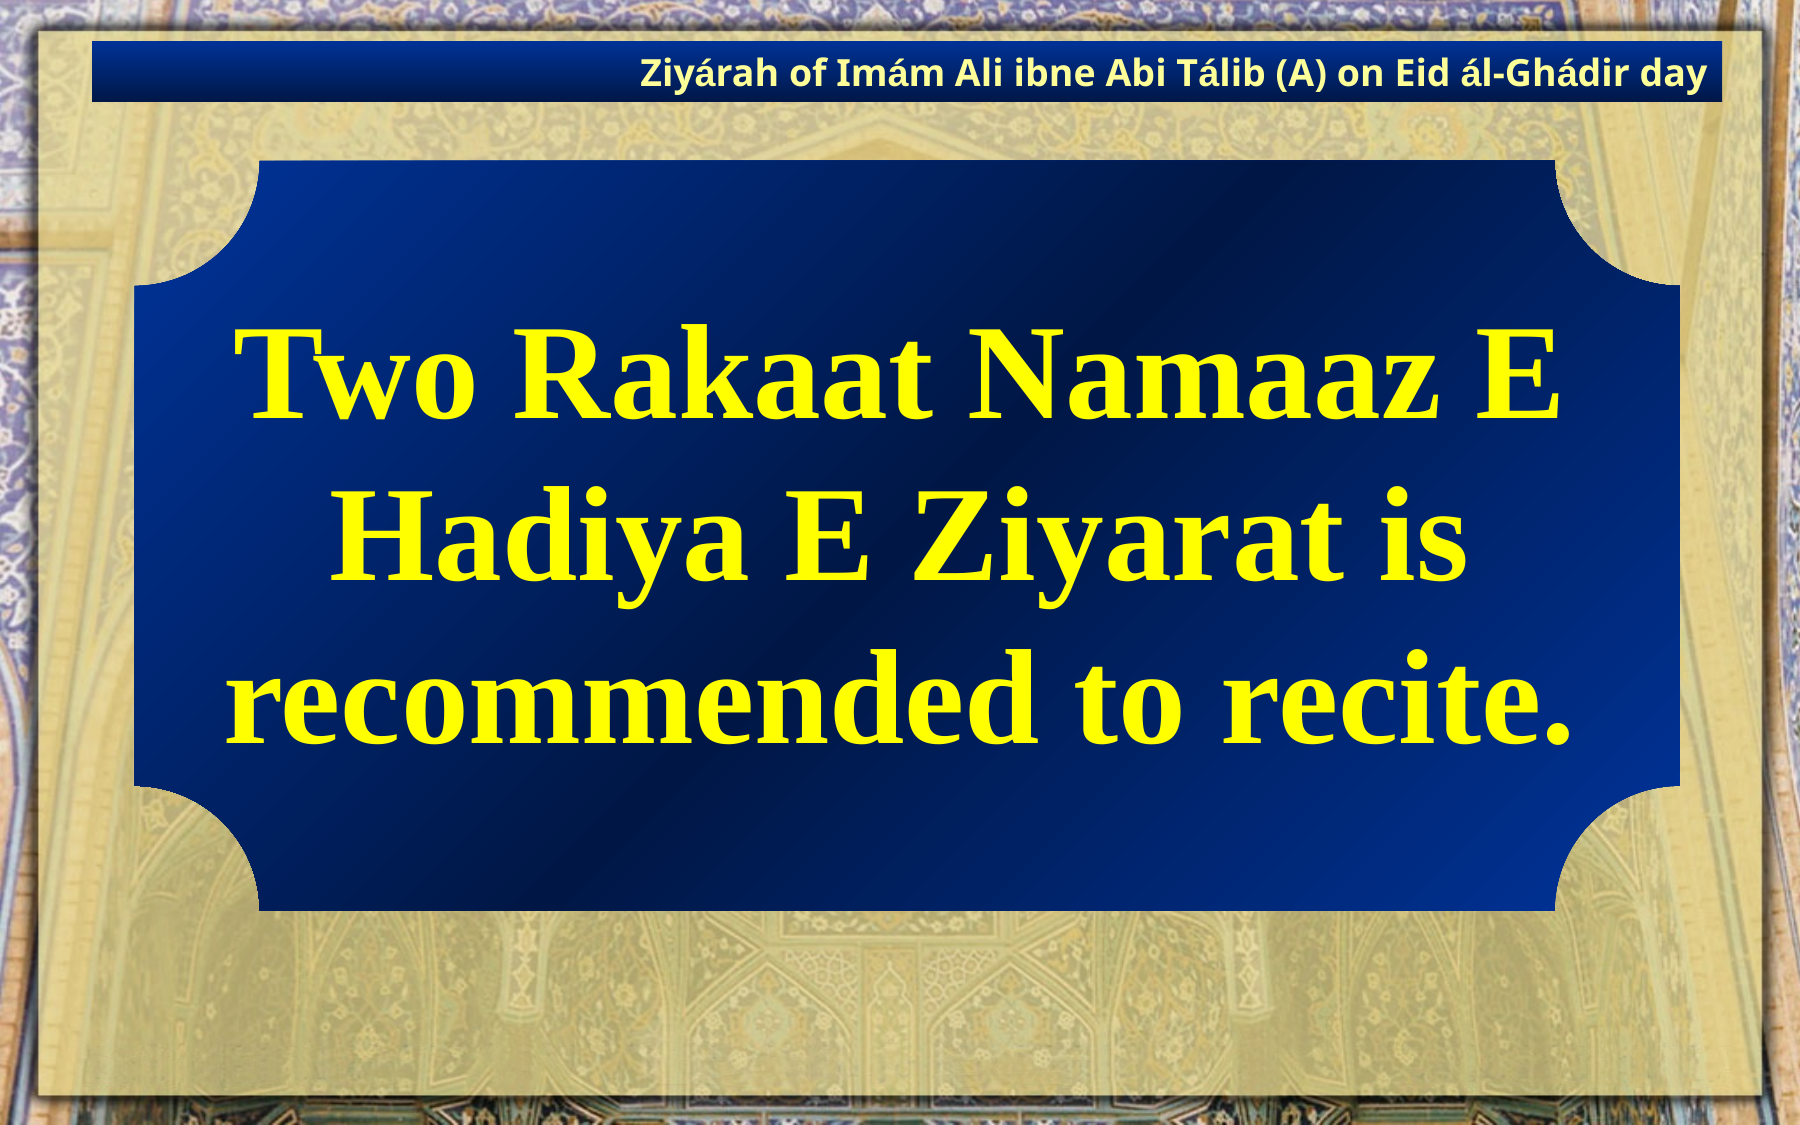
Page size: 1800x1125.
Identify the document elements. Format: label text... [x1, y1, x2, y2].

text_box [185, 160, 1629, 275]
picture [0, 0, 1800, 1125]
text_box Two Rakaat Namaaz E Hadiya E Ziyarat is recommended to recite. [120, 275, 1680, 778]
text_box Ziyárah of Imám Ali ibne Abi Tálib (A) on Eid ál-Ghádir day [92, 41, 1723, 102]
text_box [134, 778, 1680, 911]
